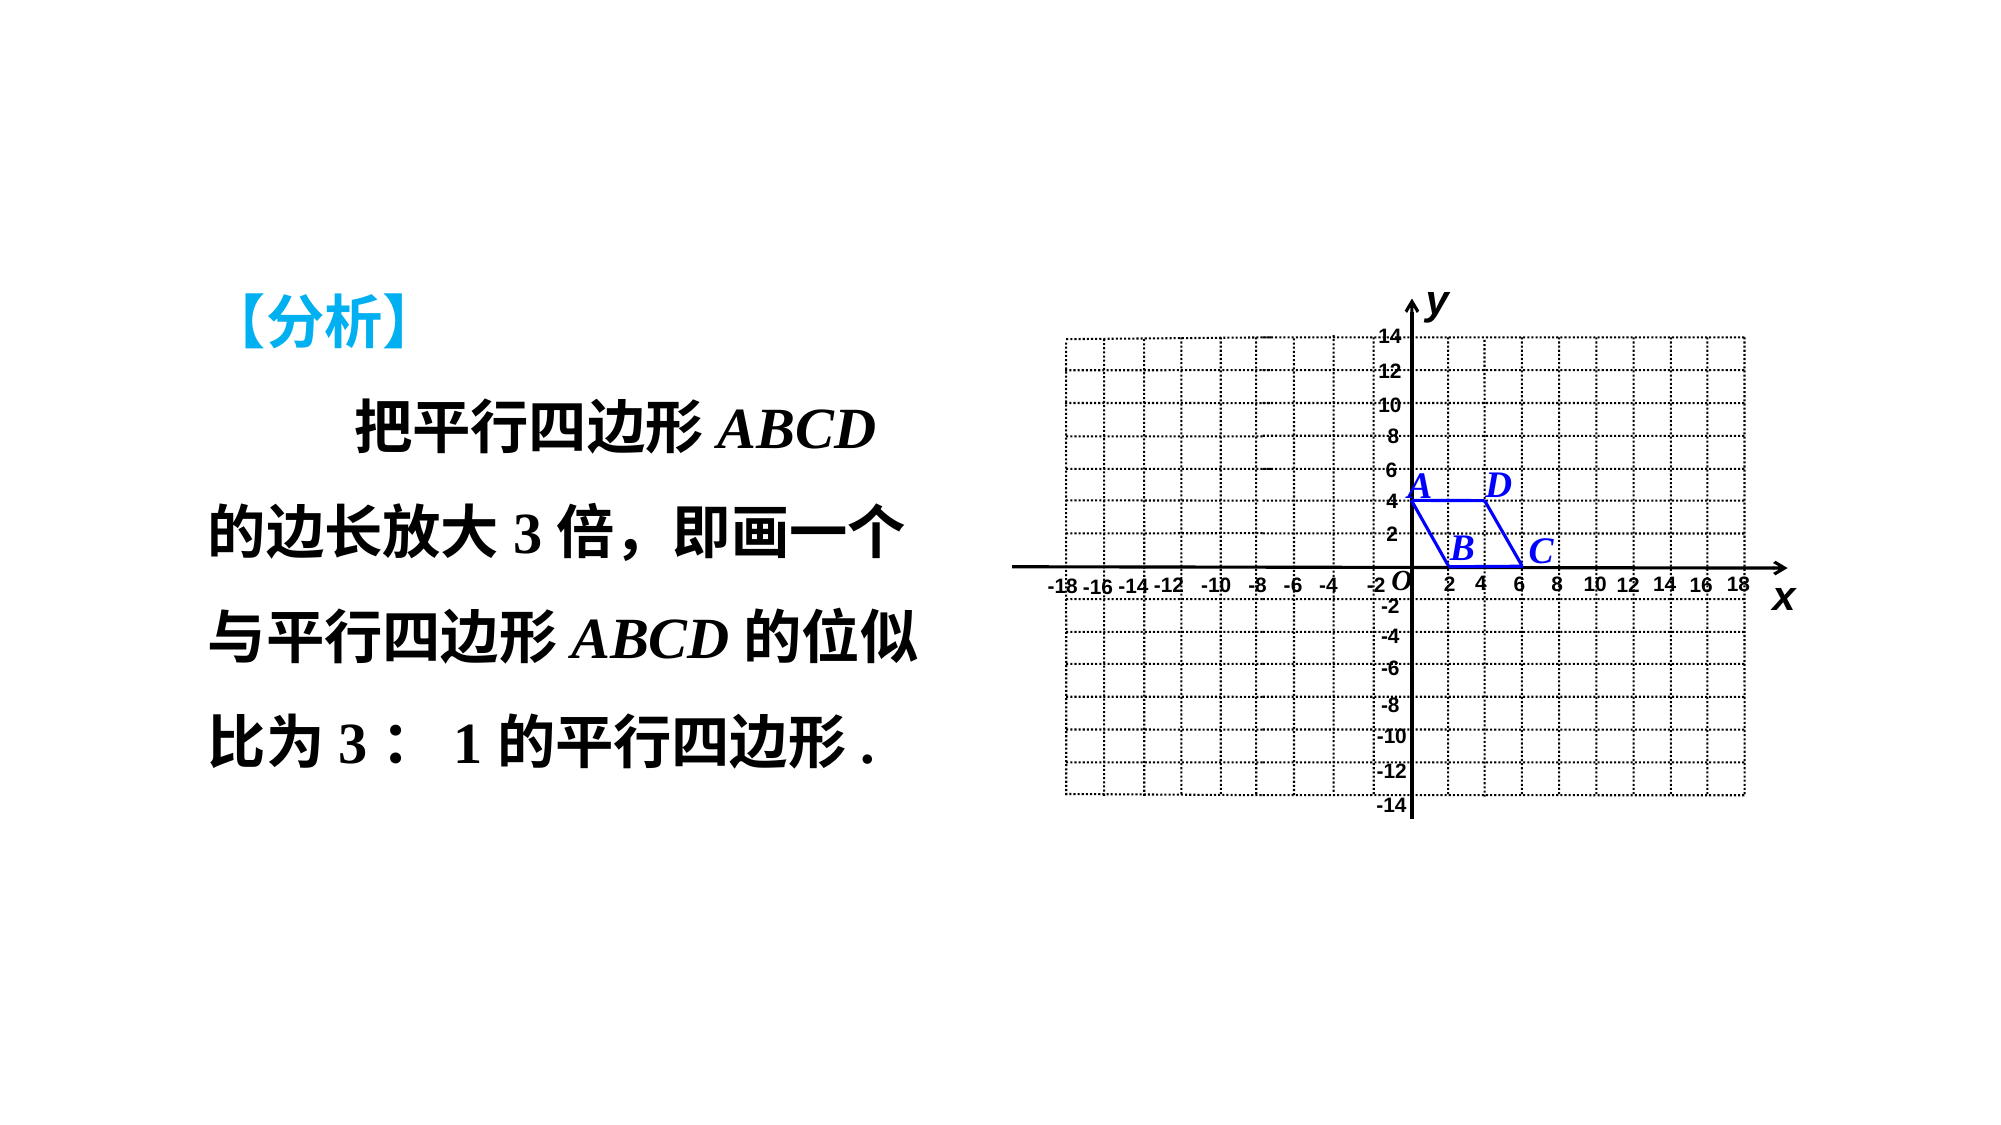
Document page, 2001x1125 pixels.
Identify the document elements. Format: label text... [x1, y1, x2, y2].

text_box -16 [1082, 573, 1119, 599]
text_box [1484, 499, 1523, 566]
text_box 【分析】 把平行四边形ABCD 的边长放大3倍，即画一个 与平行四边形ABCD的位似 比为3：1的平行四边形. [187, 240, 1730, 786]
text_box -12 [1153, 571, 1188, 597]
text_box -18 [1047, 572, 1083, 598]
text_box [1188, 272, 1795, 820]
text_box -14 [1118, 572, 1154, 598]
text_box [1410, 499, 1449, 567]
